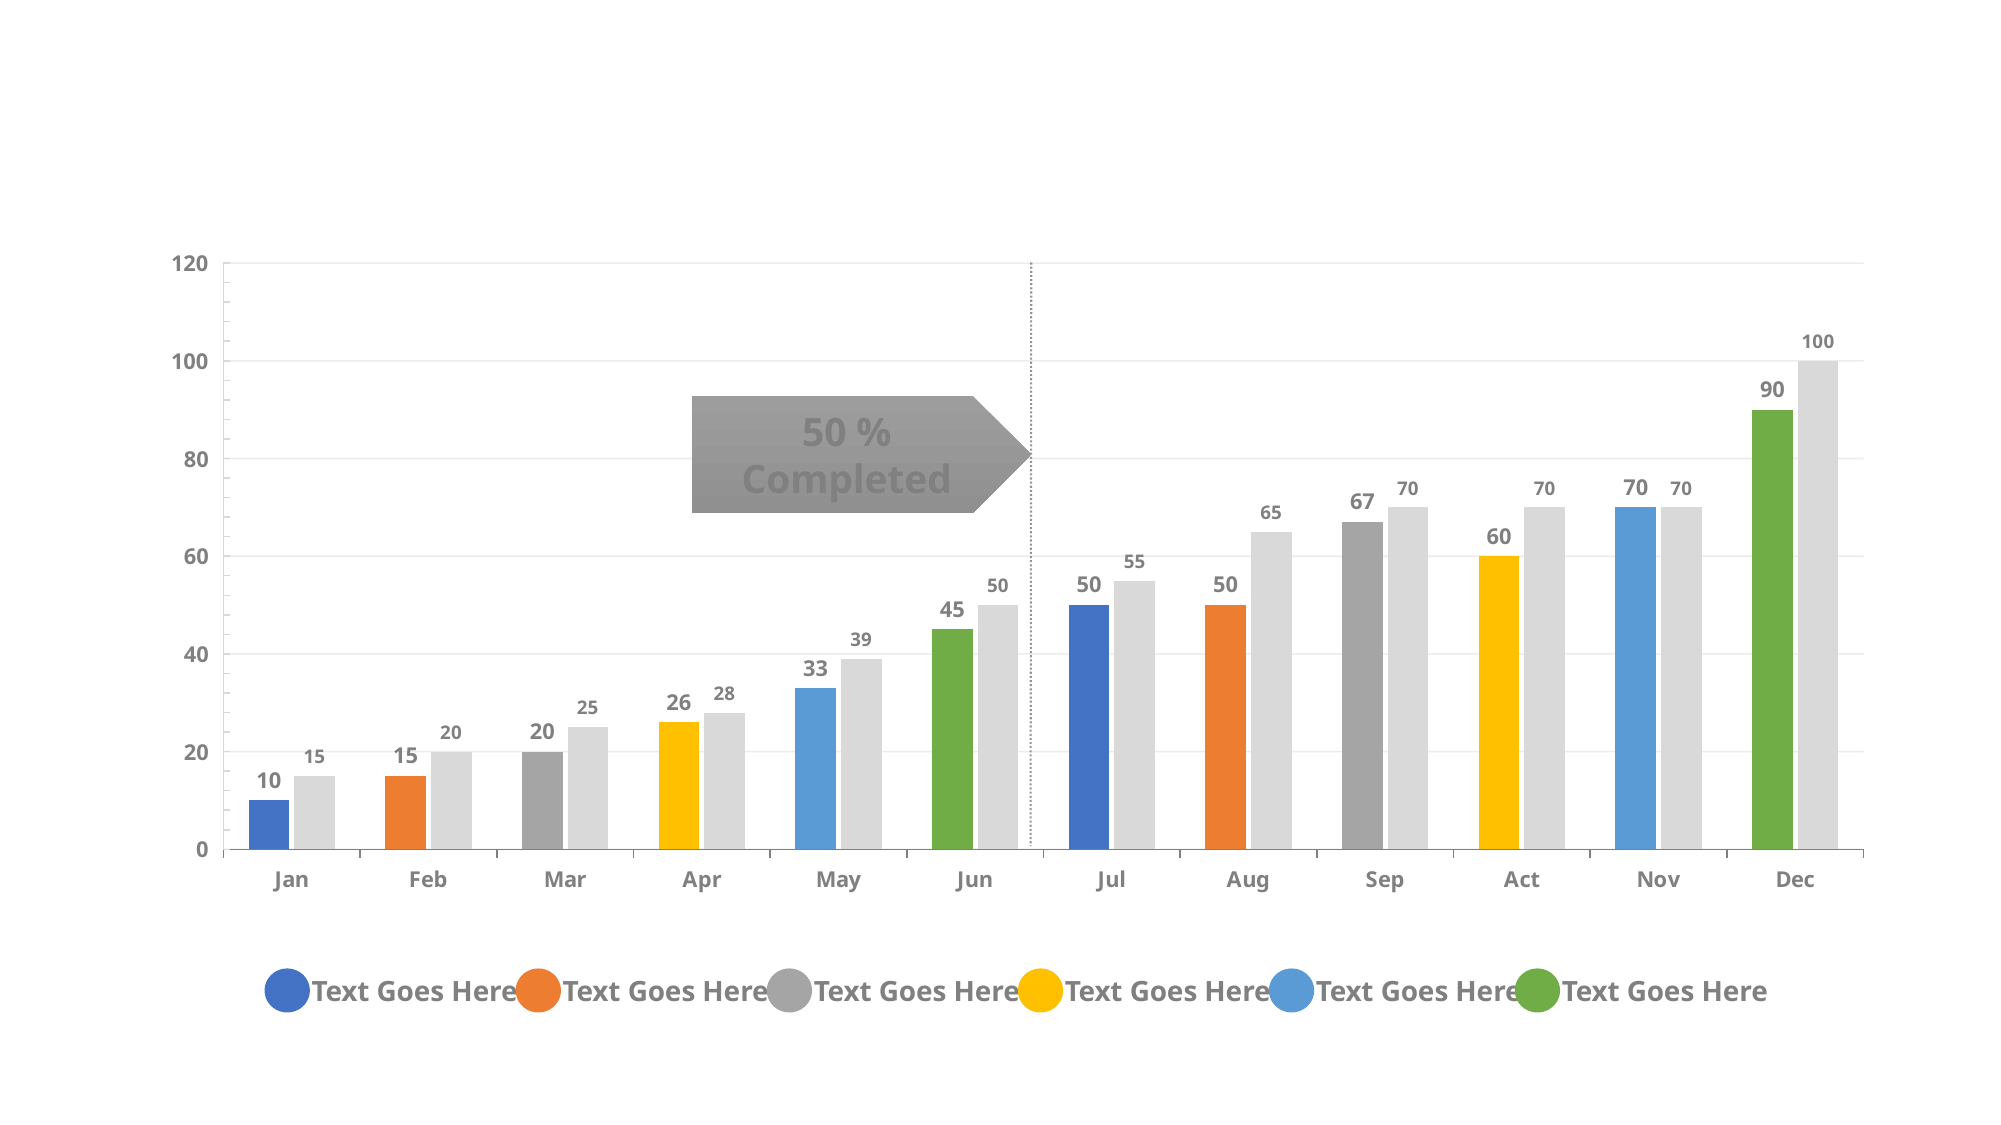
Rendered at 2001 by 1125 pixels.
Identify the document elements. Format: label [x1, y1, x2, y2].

chart [49, 229, 1917, 963]
text_box [264, 968, 1762, 1013]
